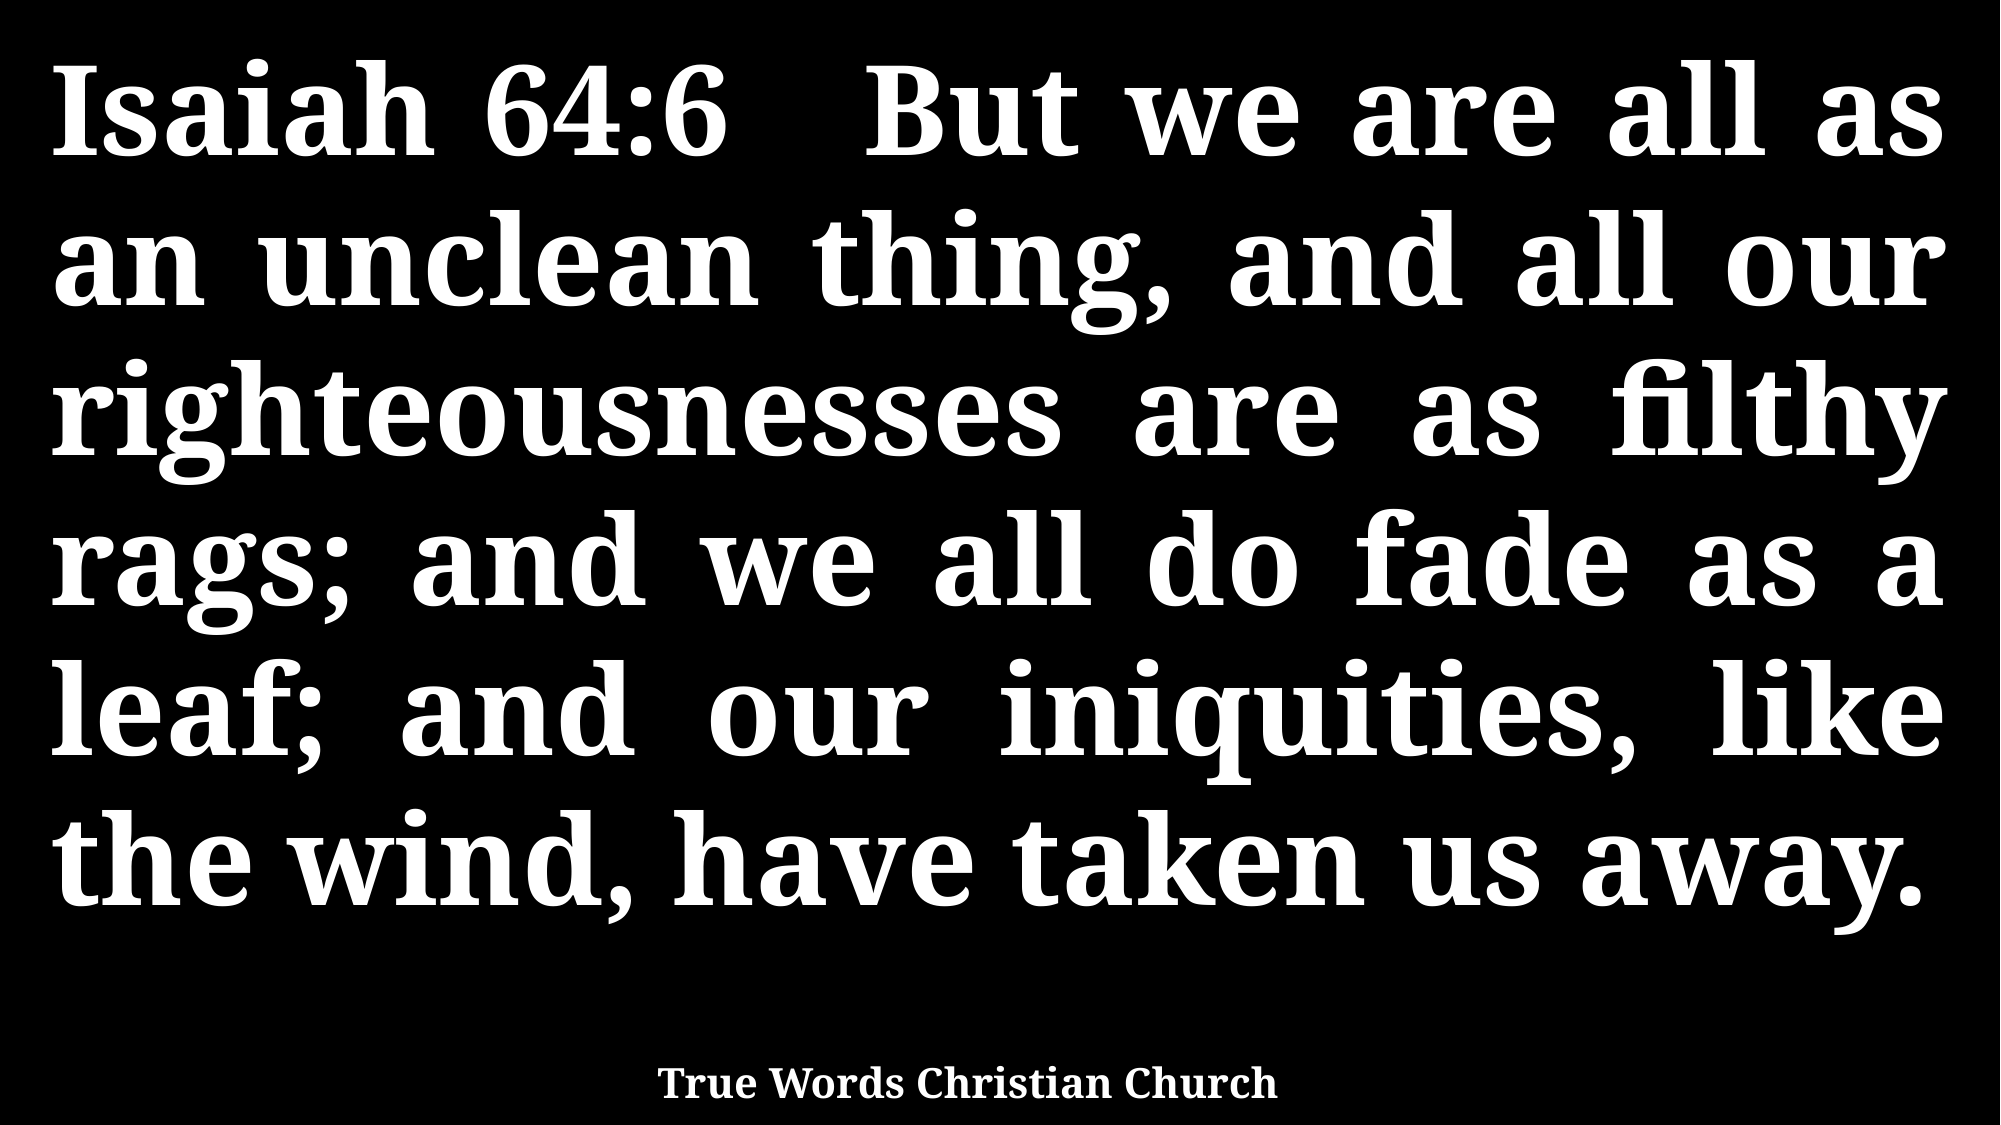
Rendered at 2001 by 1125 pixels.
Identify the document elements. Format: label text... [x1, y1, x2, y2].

text_box True Words Christian Church [642, 1049, 1294, 1114]
text_box Isaiah 64:6 But we are all as an unclean thing, and all our righteousnesses are as filthy rags; and we all do fade as a leaf; and our iniquities, like the wind, have taken us away. [35, 22, 1965, 938]
